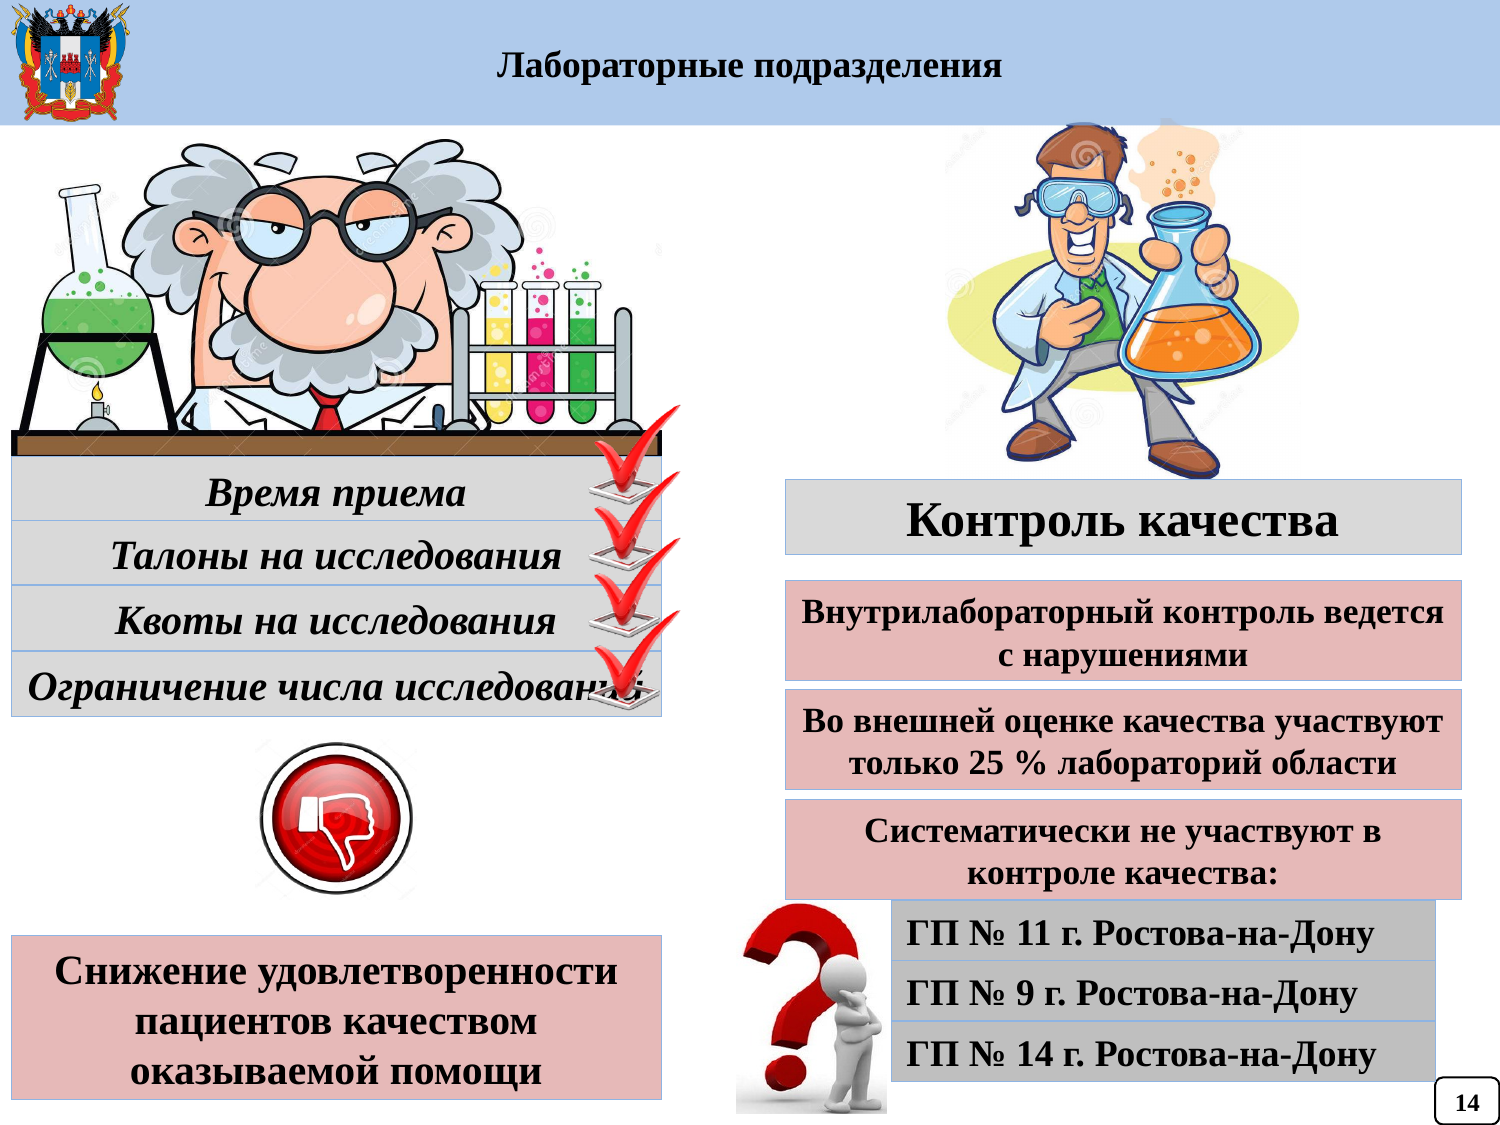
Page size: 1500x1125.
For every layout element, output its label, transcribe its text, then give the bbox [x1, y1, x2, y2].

picture [945, 118, 1302, 484]
text_box Ограничение числа исследований [11, 713, 555, 717]
text_box Лабораторные подразделения [0, 0, 1500, 126]
text_box Внутрилабораторный контроль ведется с нарушениями [785, 580, 1462, 681]
text_box ГП № 11 г. Ростова-на-Дону [891, 900, 1436, 960]
picture [10, 138, 705, 723]
text_box ГП № 14 г. Ростова-на-Дону [891, 1021, 1436, 1082]
picture [10, 3, 130, 123]
text_box Снижение удовлетворенности пациентов качеством оказываемой помощи [11, 935, 662, 1100]
text_box ГП № 9 г. Ростова-на-Дону [891, 960, 1436, 1021]
picture [255, 739, 417, 901]
picture [736, 899, 887, 1114]
text_box Систематически не участвуют в контроле качества: [785, 799, 1462, 900]
text_box Во внешней оценке качества участвуют только 25 % лабораторий области [785, 689, 1462, 790]
text_box 14 [1432, 1075, 1500, 1125]
text_box Контроль качества [785, 479, 1462, 555]
